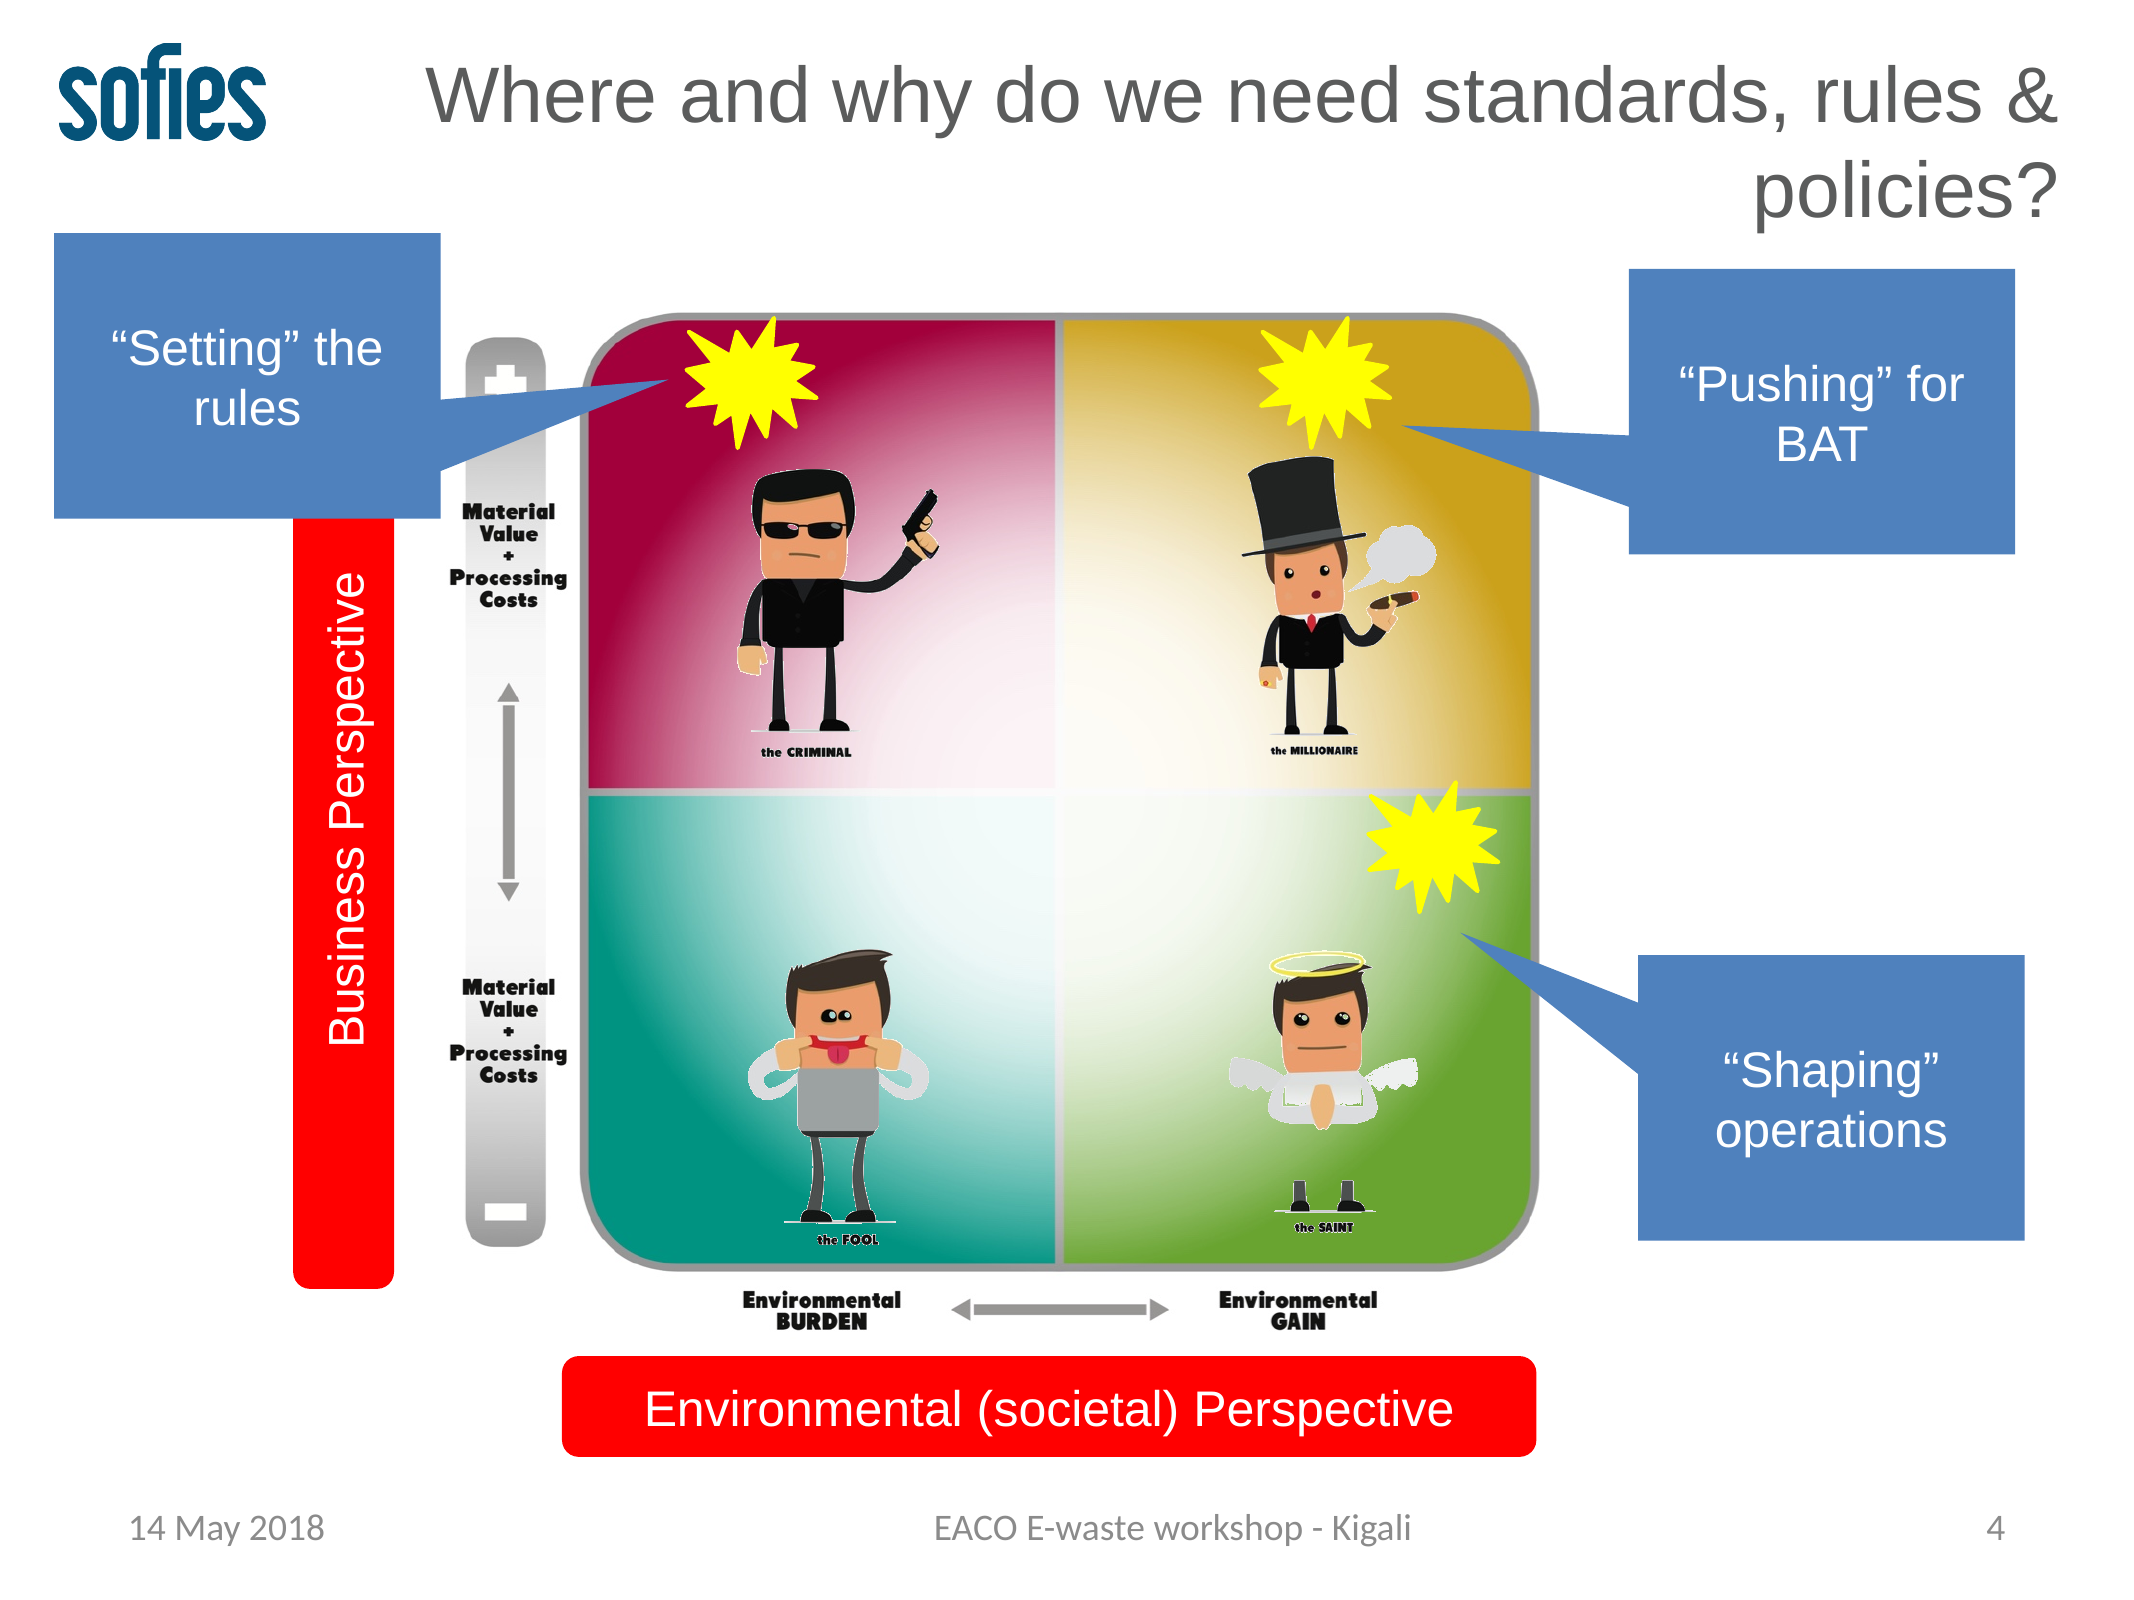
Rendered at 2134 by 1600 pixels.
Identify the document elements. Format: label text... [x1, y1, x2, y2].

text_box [1260, 268, 2016, 555]
picture [1216, 916, 1434, 1253]
picture [59, 130, 71, 141]
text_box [53, 232, 817, 519]
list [446, 294, 1554, 1359]
picture [59, 92, 83, 128]
picture [59, 43, 266, 141]
picture [201, 80, 211, 99]
picture [114, 80, 125, 128]
title Where and why do we need standards, rules & policies? [310, 43, 2059, 233]
picture [242, 80, 266, 116]
text_box Business Perspective [291, 527, 397, 1291]
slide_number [106, 1482, 441, 1569]
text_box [1368, 782, 2025, 1241]
text_box Environmental (societal) Perspective [559, 1367, 1539, 1459]
picture [254, 129, 266, 141]
picture [1216, 431, 1458, 769]
slide_number 4 [1893, 1482, 2027, 1569]
picture [724, 929, 949, 1267]
footer EACO E-waste workshop - Kigali [476, 1482, 1870, 1569]
picture [724, 445, 949, 782]
